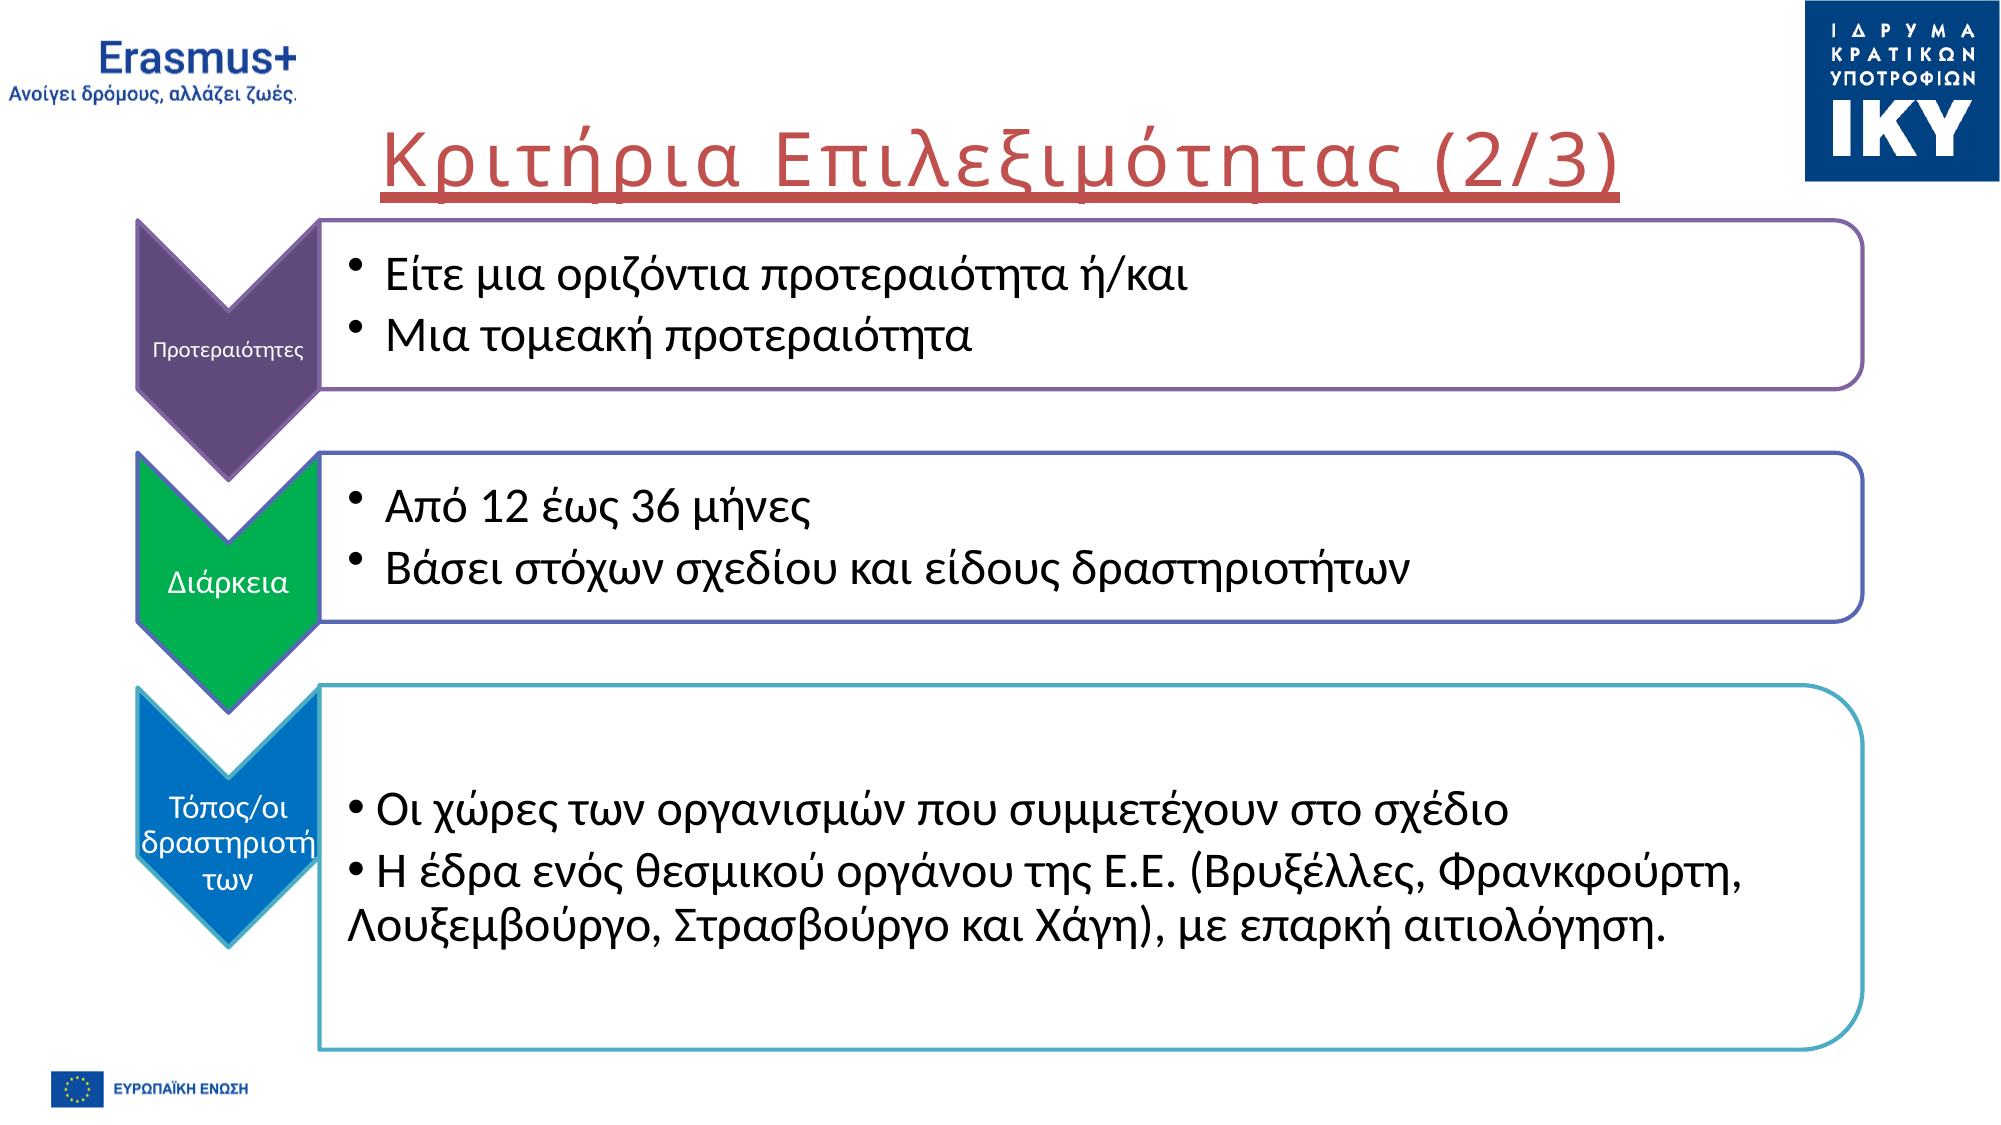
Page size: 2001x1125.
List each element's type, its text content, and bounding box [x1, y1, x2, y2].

picture [4, 35, 297, 109]
title Κριτήρια Επιλεξιμότητας (2/3) [137, 111, 1799, 164]
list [137, 219, 1863, 1051]
slide_number [1440, 1046, 1900, 1103]
picture [1804, 0, 2000, 183]
picture [50, 1068, 251, 1109]
